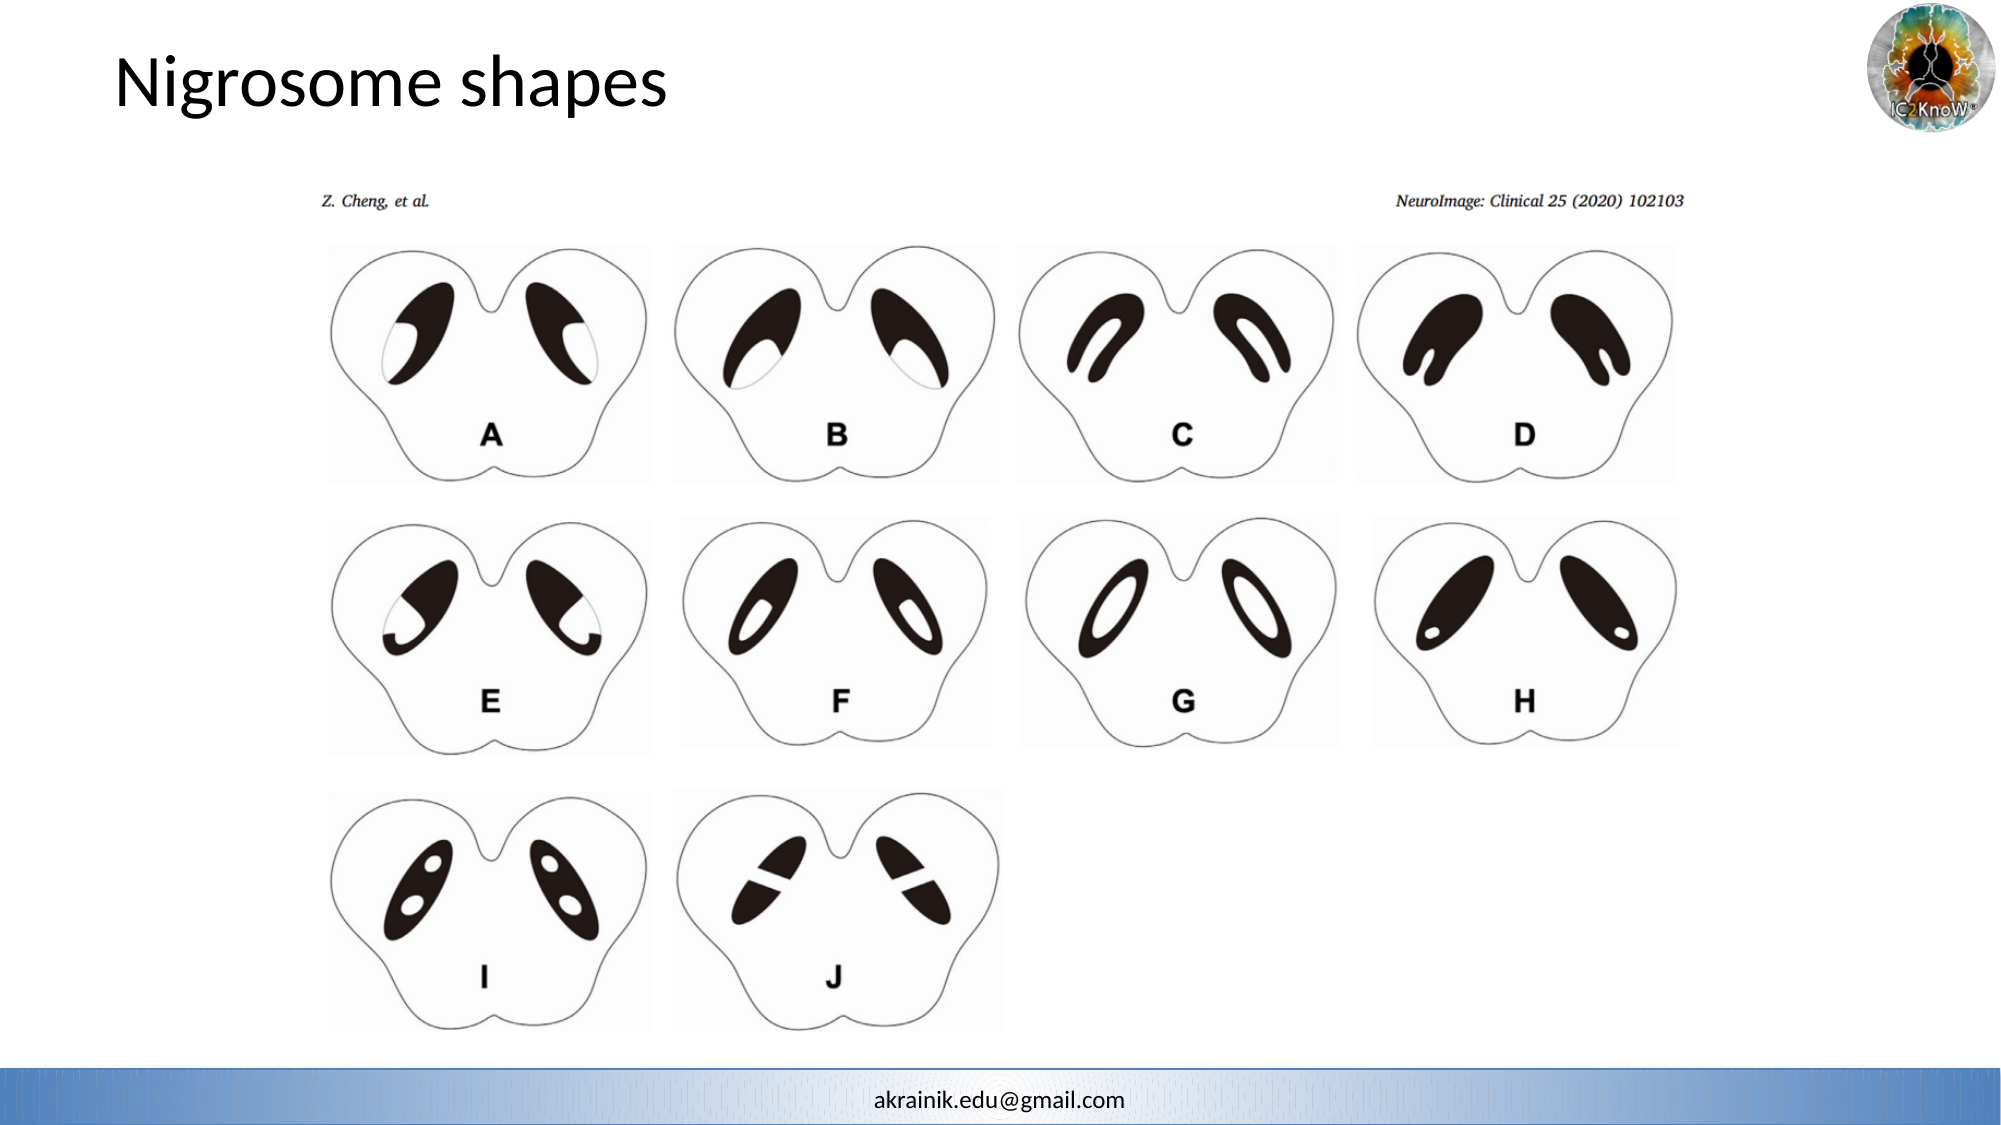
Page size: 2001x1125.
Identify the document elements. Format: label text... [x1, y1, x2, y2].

footer akrainik.edu@gmail.com [683, 1081, 1317, 1116]
picture [308, 177, 1692, 1042]
picture [1863, 0, 2000, 137]
title Nigrosome shapes [99, 23, 1833, 129]
